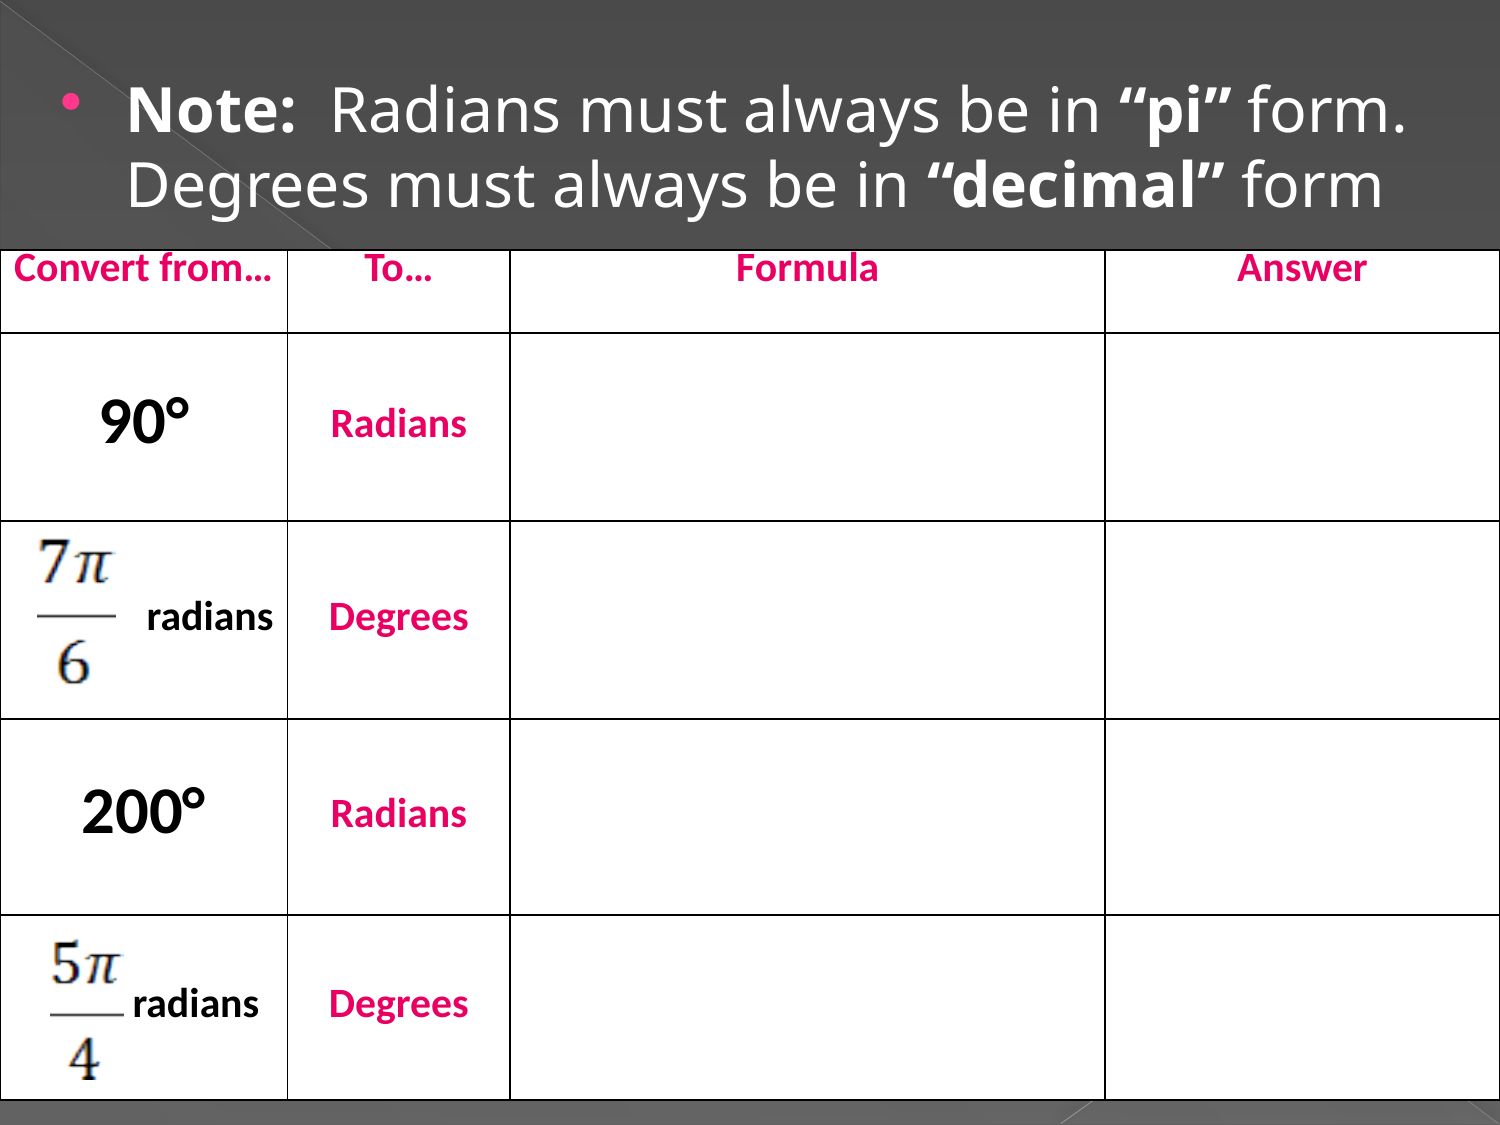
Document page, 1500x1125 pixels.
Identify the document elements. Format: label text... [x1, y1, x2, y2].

table_cell [1106, 916, 1499, 1099]
table_cell radians [1, 522, 287, 718]
table_header To… [288, 251, 509, 332]
table_cell Radians [288, 720, 509, 914]
table_cell [1106, 720, 1499, 914]
table_cell radians [1, 916, 287, 1099]
table_cell [511, 720, 1104, 914]
table_cell 200° [1, 720, 287, 914]
table_cell Degrees [288, 916, 509, 1099]
table_cell Radians [288, 334, 509, 520]
table_header Formula [511, 251, 1104, 332]
table_cell [1106, 522, 1499, 718]
table_cell Degrees [288, 522, 509, 718]
picture [37, 537, 116, 688]
table_cell [1106, 334, 1499, 520]
table_cell 90° [1, 334, 287, 520]
table_header Answer [1106, 251, 1499, 332]
table_cell [511, 916, 1104, 1099]
table_cell [511, 334, 1104, 520]
table_cell [511, 522, 1104, 718]
table_header Convert from… [1, 251, 287, 332]
list Note: Radians must always be in “pi” form. Degrees must always be in “decimal” form [37, 62, 1450, 249]
picture [49, 937, 125, 1080]
